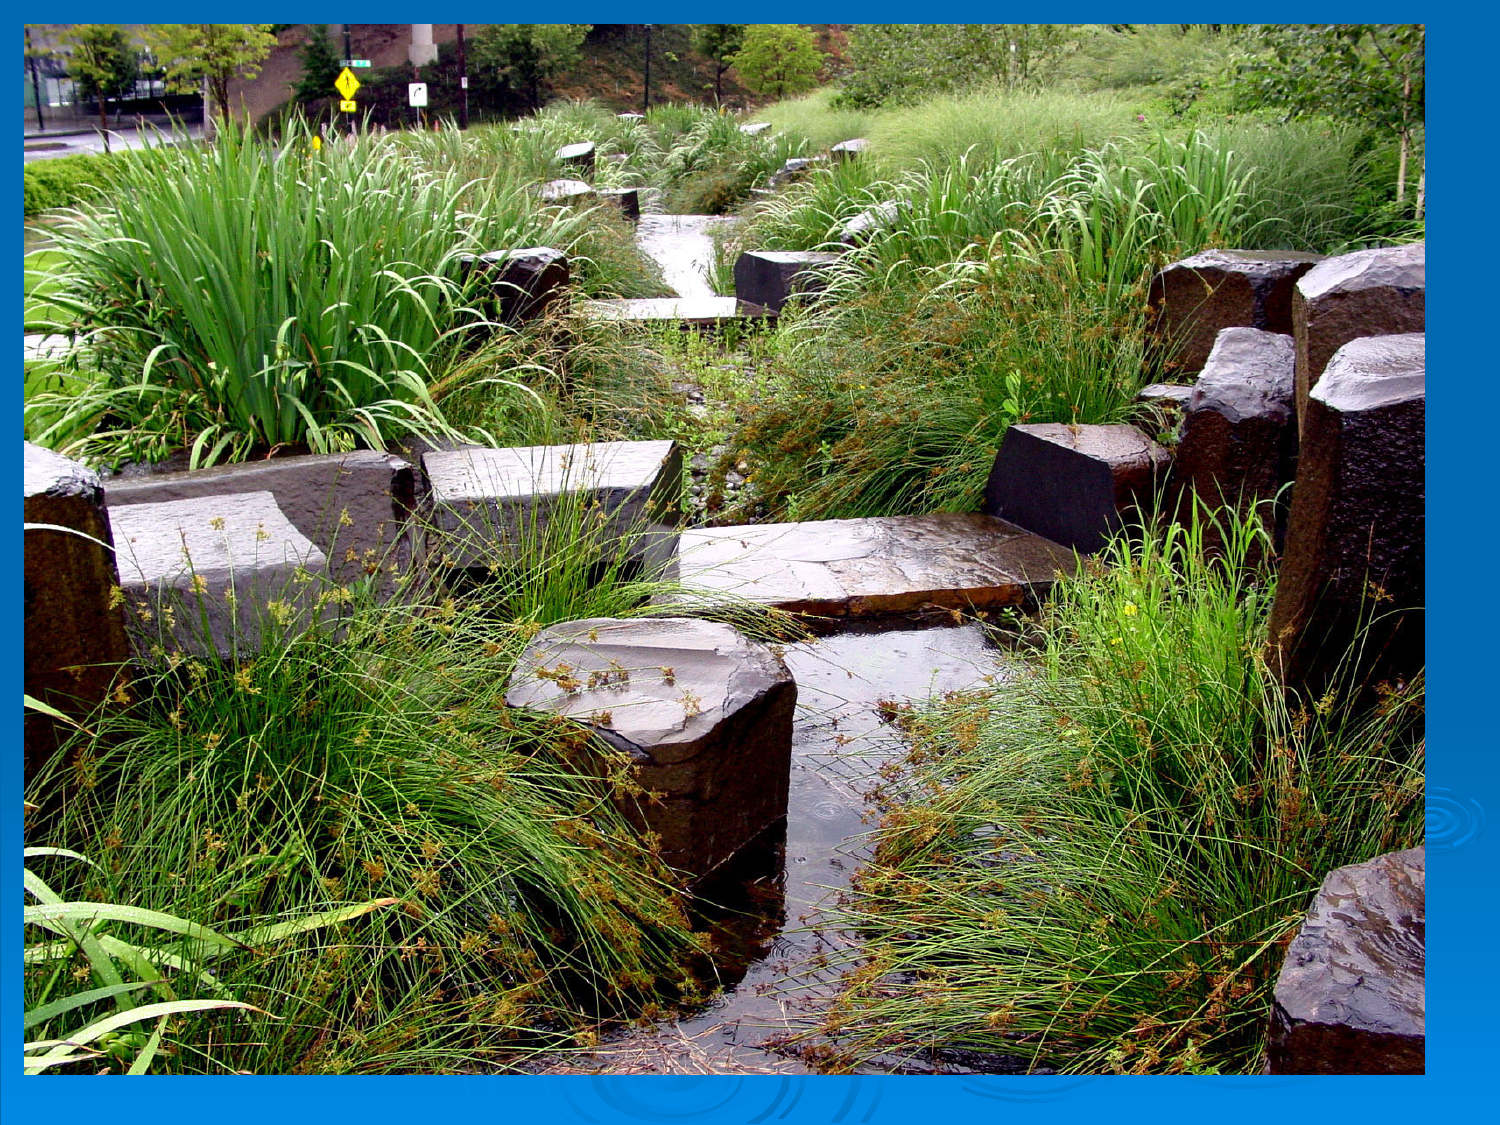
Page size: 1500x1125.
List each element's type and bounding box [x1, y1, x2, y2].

picture [24, 24, 1426, 1076]
